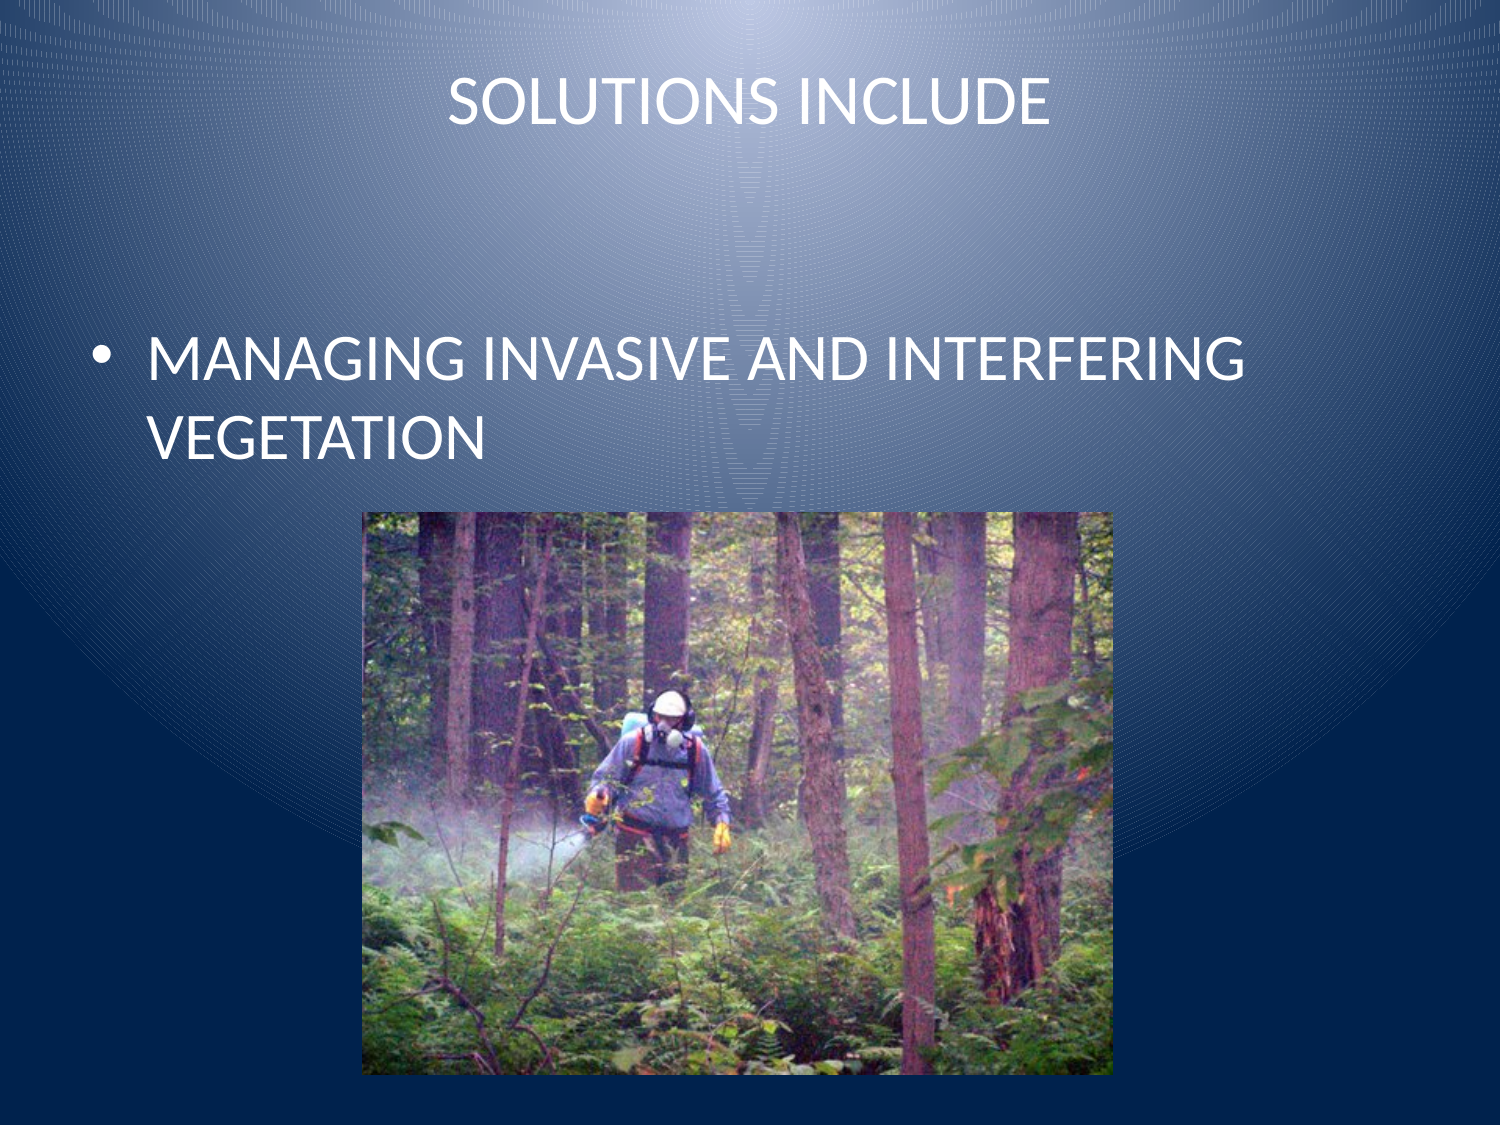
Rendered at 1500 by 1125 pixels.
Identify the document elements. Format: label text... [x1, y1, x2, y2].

title SOLUTIONS INCLUDE [75, 45, 1425, 212]
list MANAGING INVASIVE AND INTERFERING VEGETATION [75, 212, 1425, 1005]
picture [362, 512, 1113, 1076]
